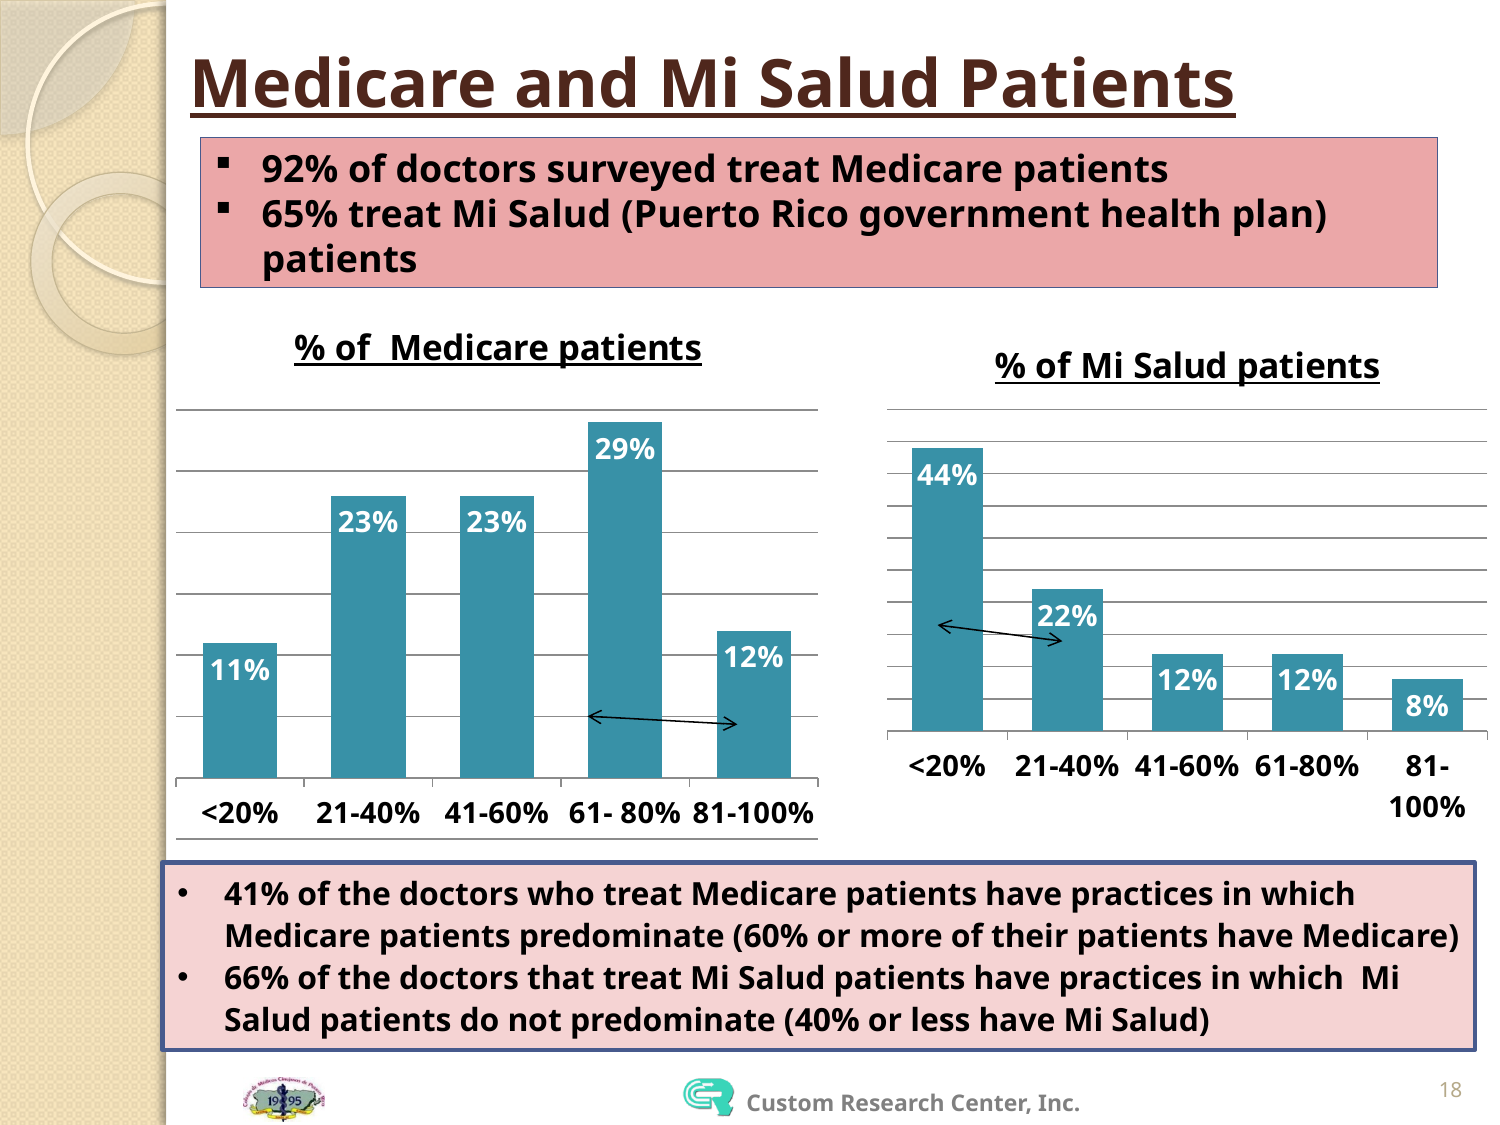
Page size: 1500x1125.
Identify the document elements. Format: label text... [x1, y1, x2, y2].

title Medicare and Mi Salud Patients [174, 0, 1405, 175]
text_box 92% of doctors surveyed treat Medicare patients 65% treat Mi Salud (Puerto Rico government health plan) patients [200, 137, 1438, 288]
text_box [937, 624, 1063, 642]
chart [874, 312, 1500, 838]
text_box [587, 715, 738, 725]
chart [162, 312, 832, 851]
text_box 41% of the doctors who treat Medicare patients have practices in which Medicare patients predominate (60% or more of their patients have Medicare) 66% of the doctors that treat Mi Salud patients have practices in which Mi Salud patients do not predominate (40% or less have Mi Salud) [160, 860, 1477, 1052]
picture [682, 1076, 735, 1117]
slide_number 18 [1413, 1034, 1488, 1113]
picture [243, 1077, 325, 1122]
